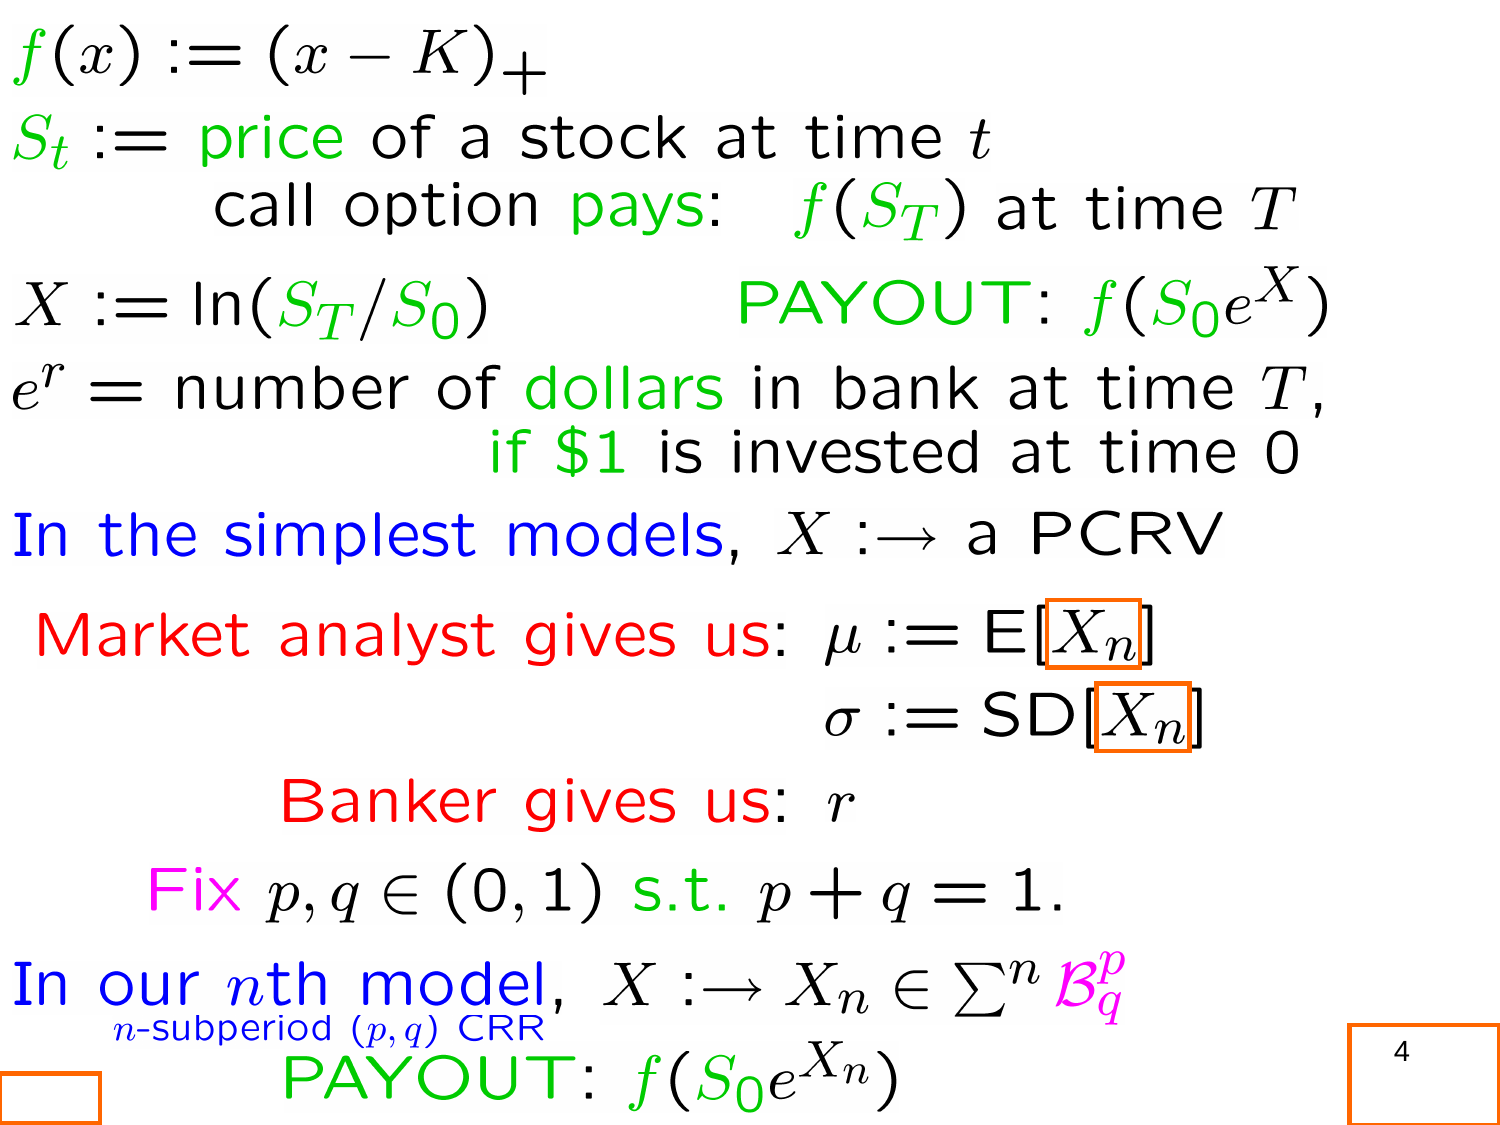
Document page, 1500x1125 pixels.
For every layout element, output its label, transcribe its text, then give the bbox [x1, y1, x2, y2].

text_box [1349, 1025, 1500, 1125]
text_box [793, 178, 1299, 241]
picture [37, 612, 786, 669]
picture [599, 950, 1126, 1026]
picture [12, 512, 740, 566]
picture [149, 862, 1063, 925]
picture [774, 508, 1226, 559]
picture [282, 778, 786, 835]
picture [824, 790, 857, 822]
picture [739, 265, 1327, 338]
picture [12, 112, 991, 172]
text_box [12, 362, 1323, 479]
picture [213, 182, 721, 236]
picture [12, 24, 547, 97]
picture [12, 274, 488, 344]
slide_number 4 [1074, 1024, 1425, 1103]
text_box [824, 604, 1205, 751]
text_box [0, 1073, 100, 1124]
text_box [1047, 599, 1140, 603]
picture [12, 961, 900, 1113]
